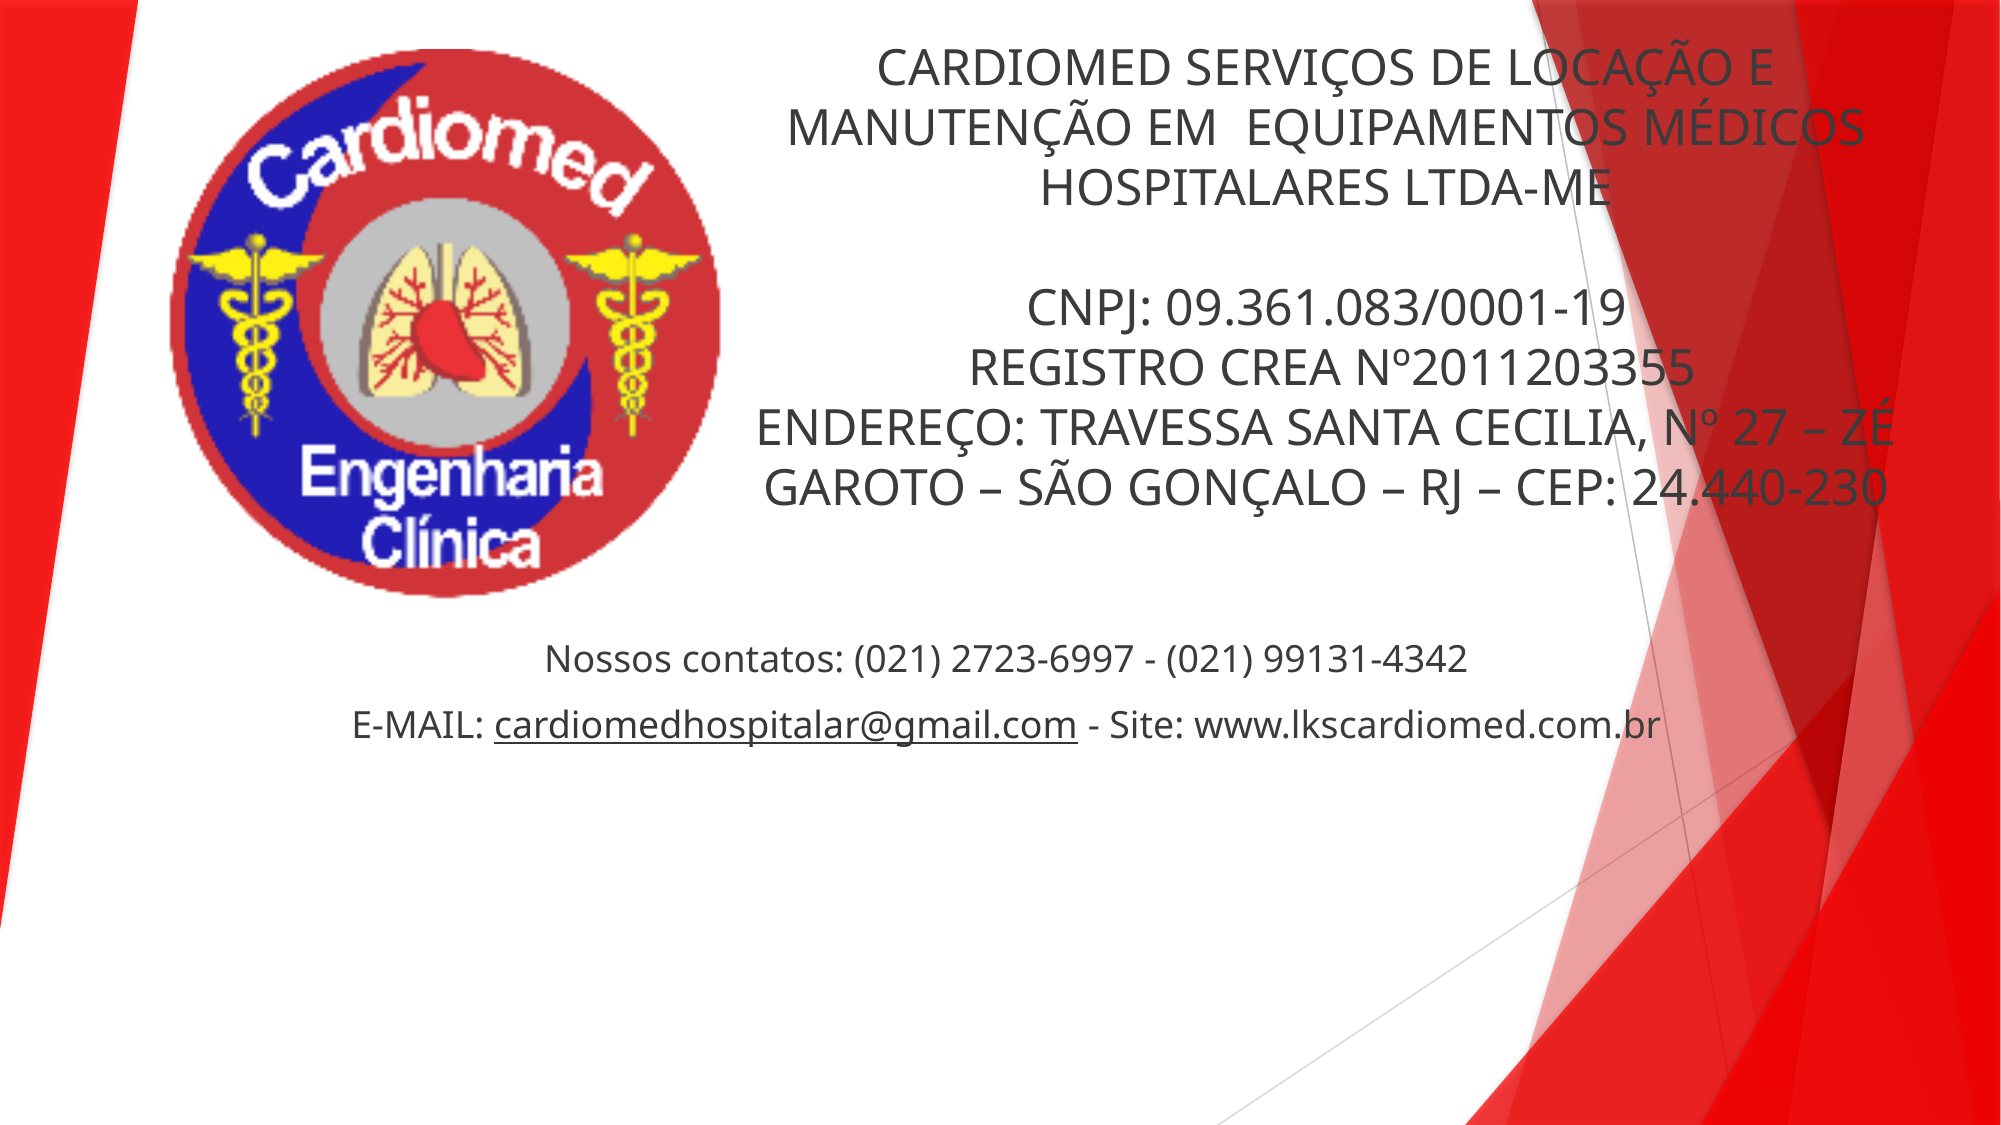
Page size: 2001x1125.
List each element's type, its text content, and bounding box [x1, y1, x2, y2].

subtitle Nossos contatos: (021) 2723-6997 - (021) 99131-4342 E-MAIL: cardiomedhospitalar@gmail.com - Site: www.lkscardiomed.com.br [58, 627, 1955, 827]
title CARDIOMED SERVIÇOS DE LOCAÇÃO E MANUTENÇÃO EM EQUIPAMENTOS MÉDICOS HOSPITALARES LTDA-ME CNPJ: 09.361.083/0001-19 REGISTRO CREA Nº2011203355 ENDEREÇO: TRAVESSA SANTA CECILIA, Nº 27 – ZÉ GAROTO – SÃO GONÇALO – RJ – CEP: 24.440-230 [735, 253, 1941, 523]
picture [164, 49, 730, 606]
